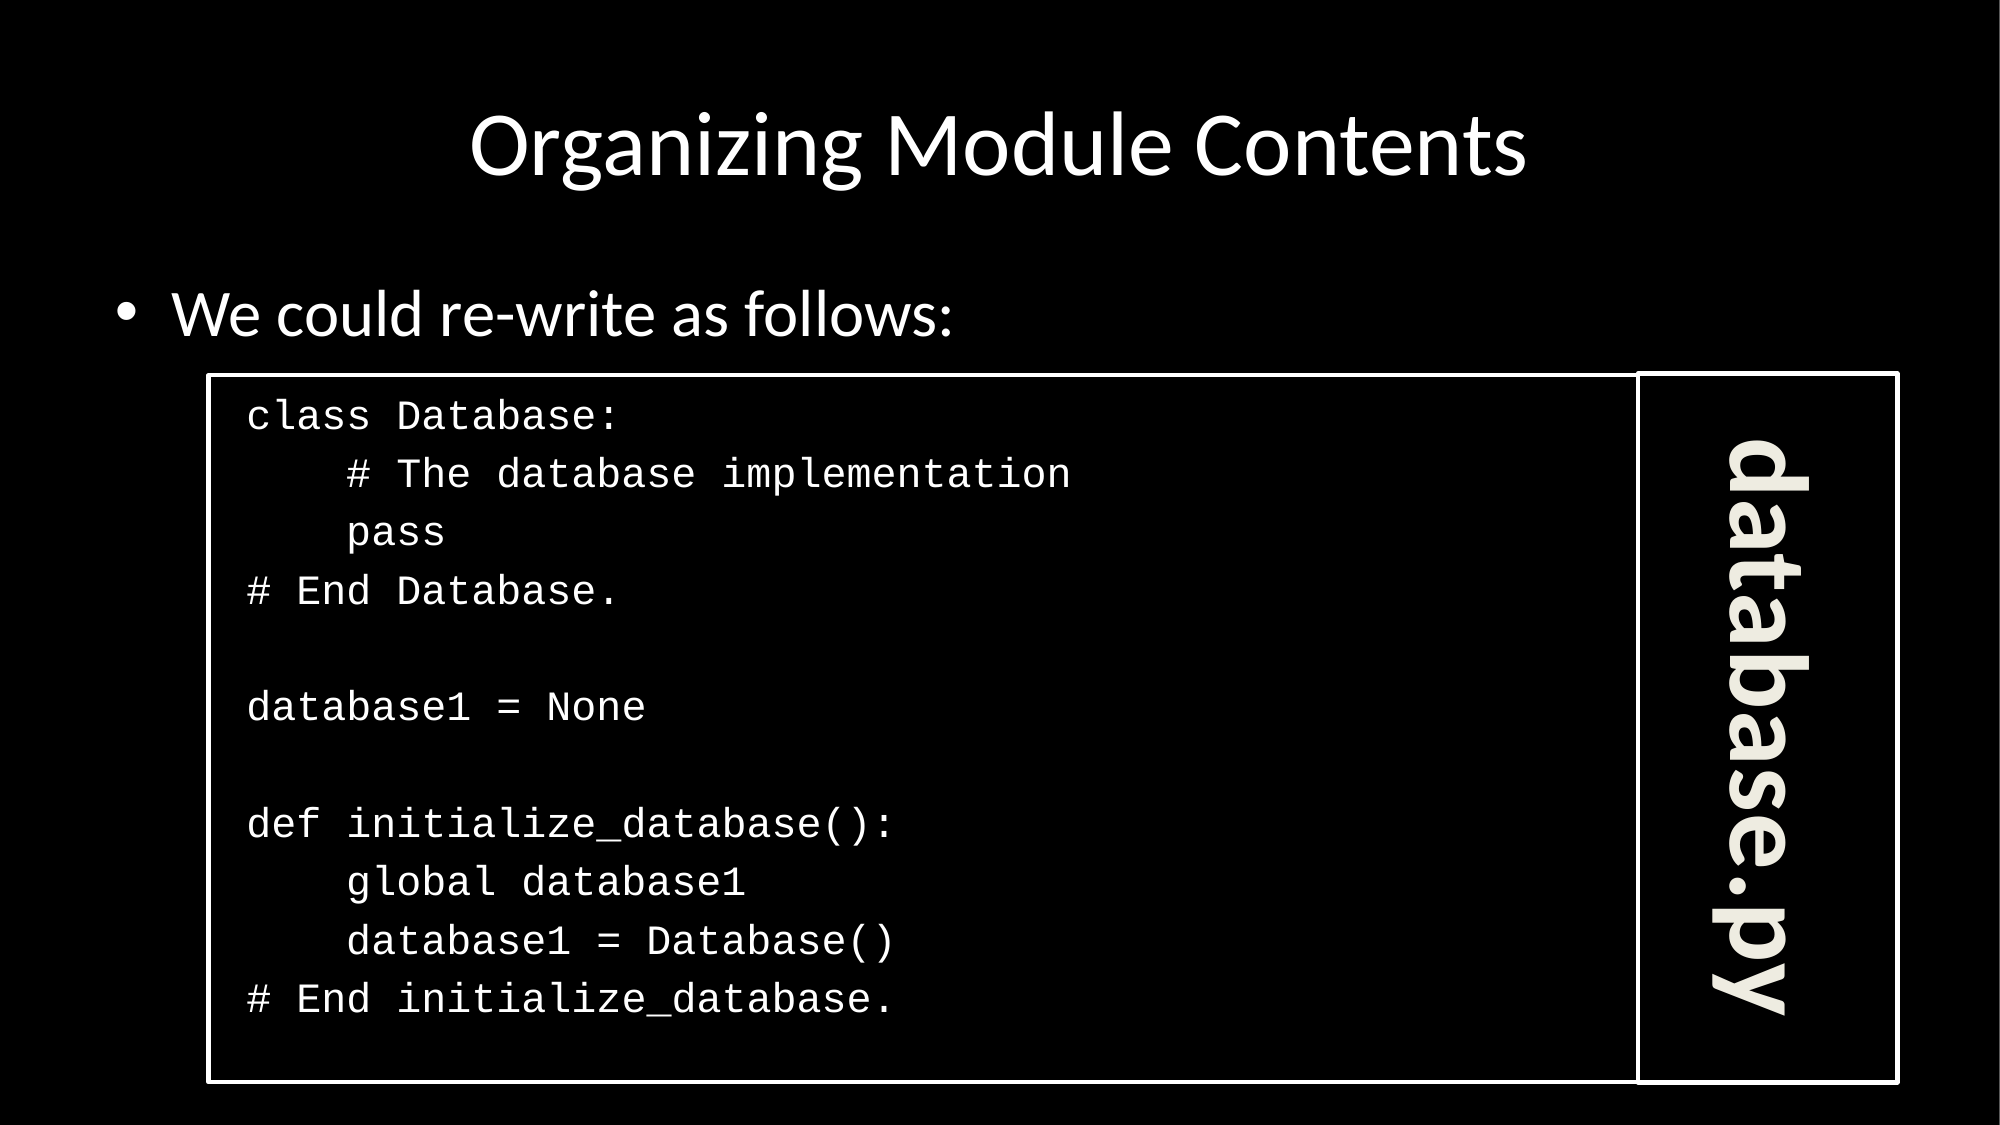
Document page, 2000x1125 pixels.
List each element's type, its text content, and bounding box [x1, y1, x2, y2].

text_box database.py [1700, 385, 1851, 1069]
list We could re-write as follows: class Database: # The database implementation pass # End Database. database1 = None def initialize_database(): global database1 database1 = Database() # End initialize_database. [99, 262, 1900, 1005]
text_box [206, 373, 1636, 1084]
text_box [1636, 371, 1900, 1085]
title Organizing Module Contents [99, 45, 1900, 233]
